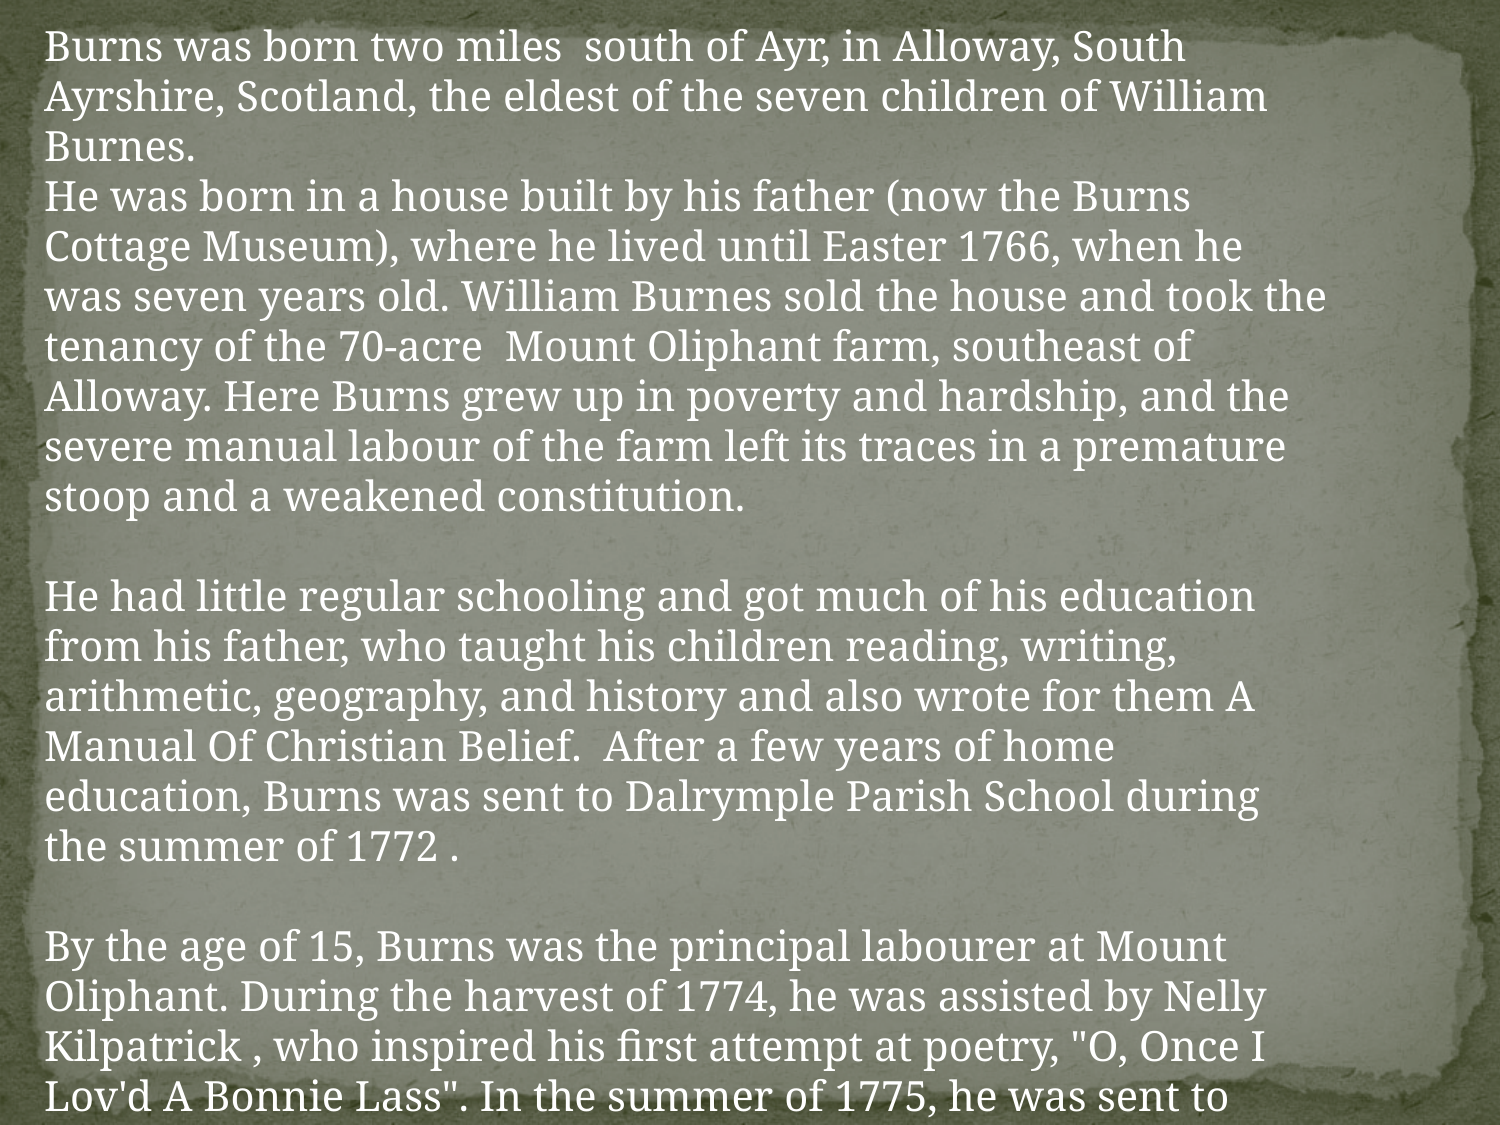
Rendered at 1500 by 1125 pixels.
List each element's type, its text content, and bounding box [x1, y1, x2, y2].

text_box Burns was born two miles south of Ayr, in Alloway, South Ayrshire, Scotland, the eldest of the seven children of William Burnes. He was born in a house built by his father (now the Burns Cottage Museum), where he lived until Easter 1766, when he was seven years old. William Burnes sold the house and took the tenancy of the 70-acre Mount Oliphant farm, southeast of Alloway. Here Burns grew up in poverty and hardship, and the severe manual labour of the farm left its traces in a premature stoop and a weakened constitution. He had little regular schooling and got much of his education from his father, who taught his children reading, writing, arithmetic, geography, and history and also wrote for them A Manual Of Christian Belief. After a few years of home education, Burns was sent to Dalrymple Parish School during the summer of 1772 . By the age of 15, Burns was the principal labourer at Mount Oliphant. During the harvest of 1774, he was assisted by Nelly Kilpatrick , who inspired his first attempt at poetry, "O, Once I Lov'd A Bonnie Lass". In the summer of 1775, he was sent to finish his education with a tutor at Kirkoswald, where he met Peggy Thompson ,to whom he wrote two songs, "Now Westlin' Winds" and "I Dream'd I Lay". [29, 12, 1347, 1125]
